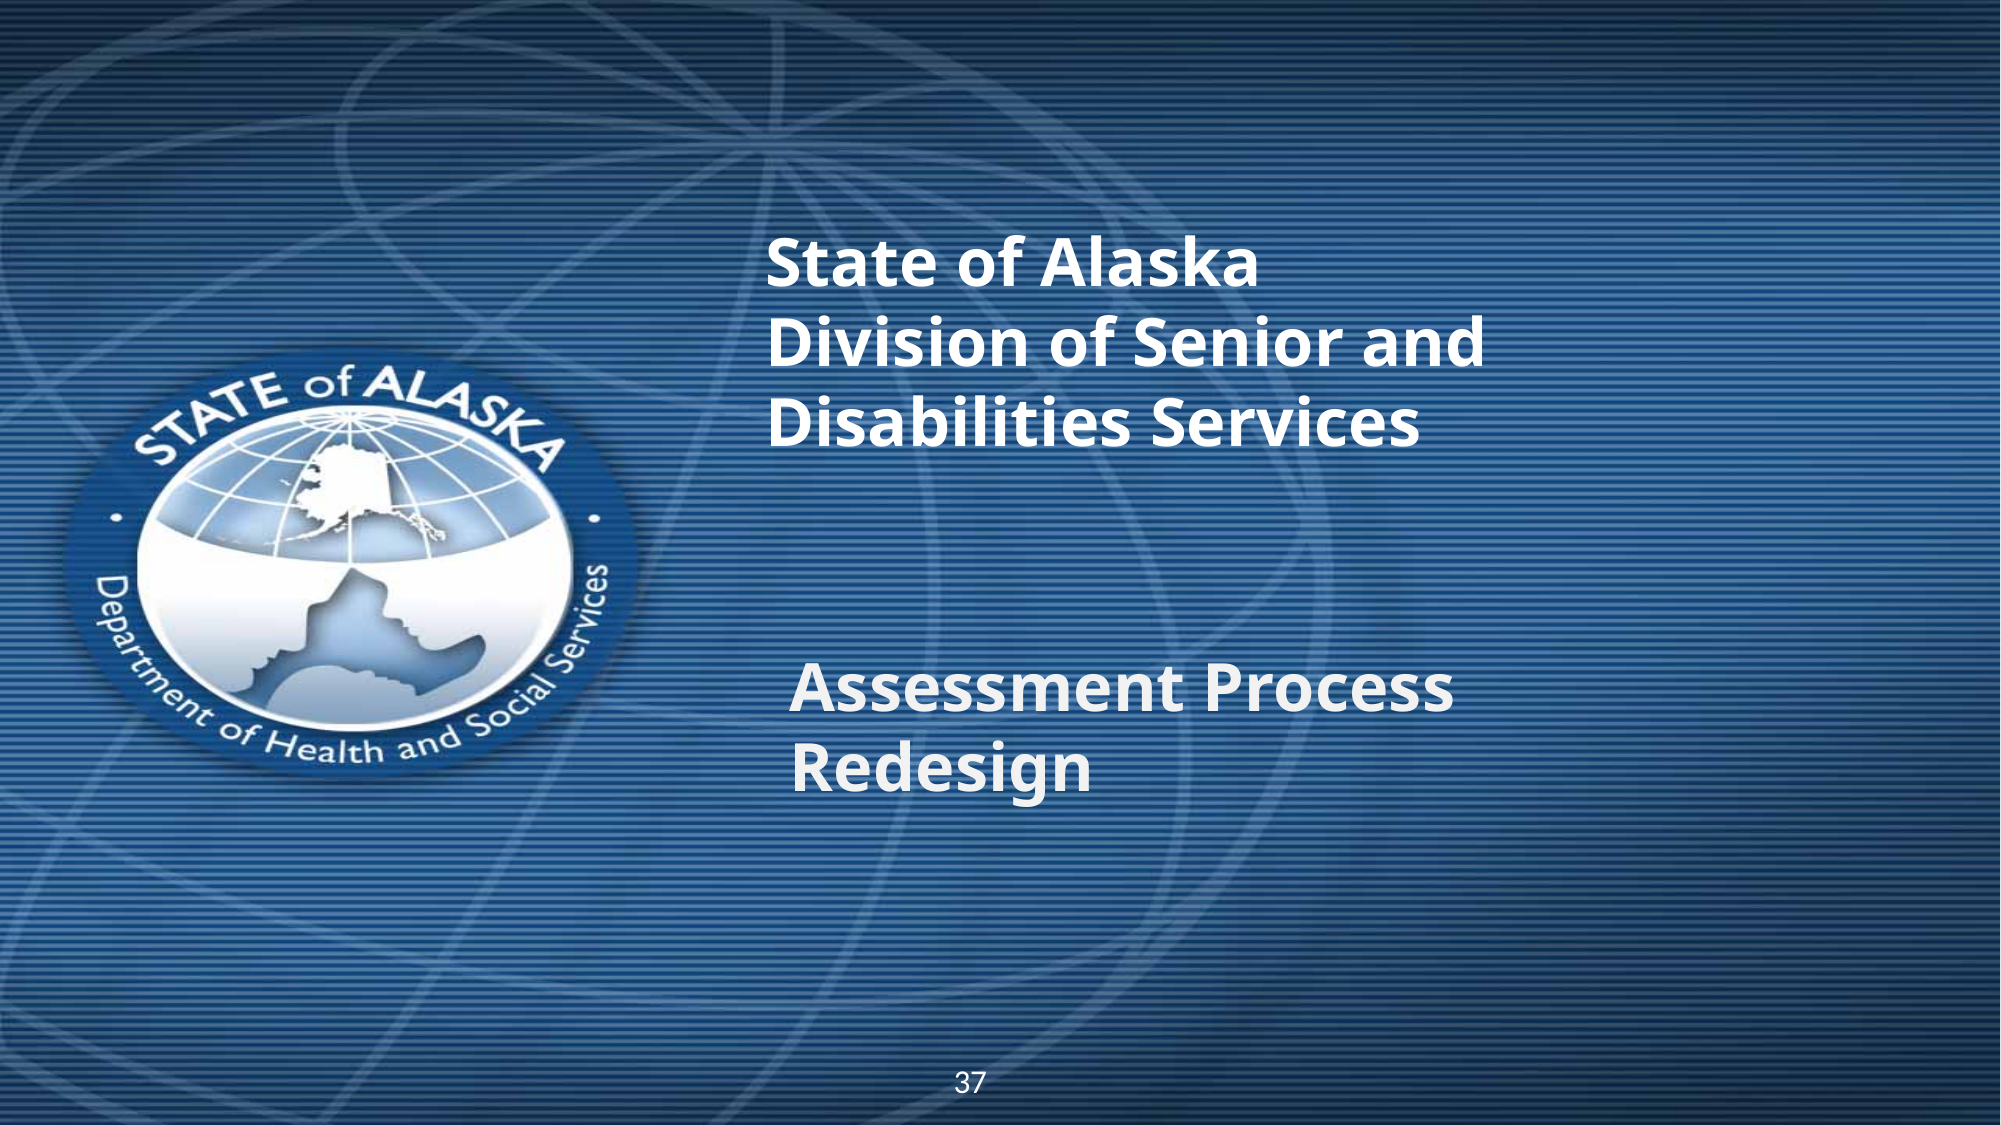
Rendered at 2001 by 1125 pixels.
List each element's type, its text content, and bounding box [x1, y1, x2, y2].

text_box 37 [938, 1052, 1389, 1113]
subtitle Assessment Process Redesign [774, 637, 1663, 1050]
picture [0, 0, 2001, 1125]
title State of Alaska Division of Senior and Disabilities Services [750, 212, 1638, 563]
